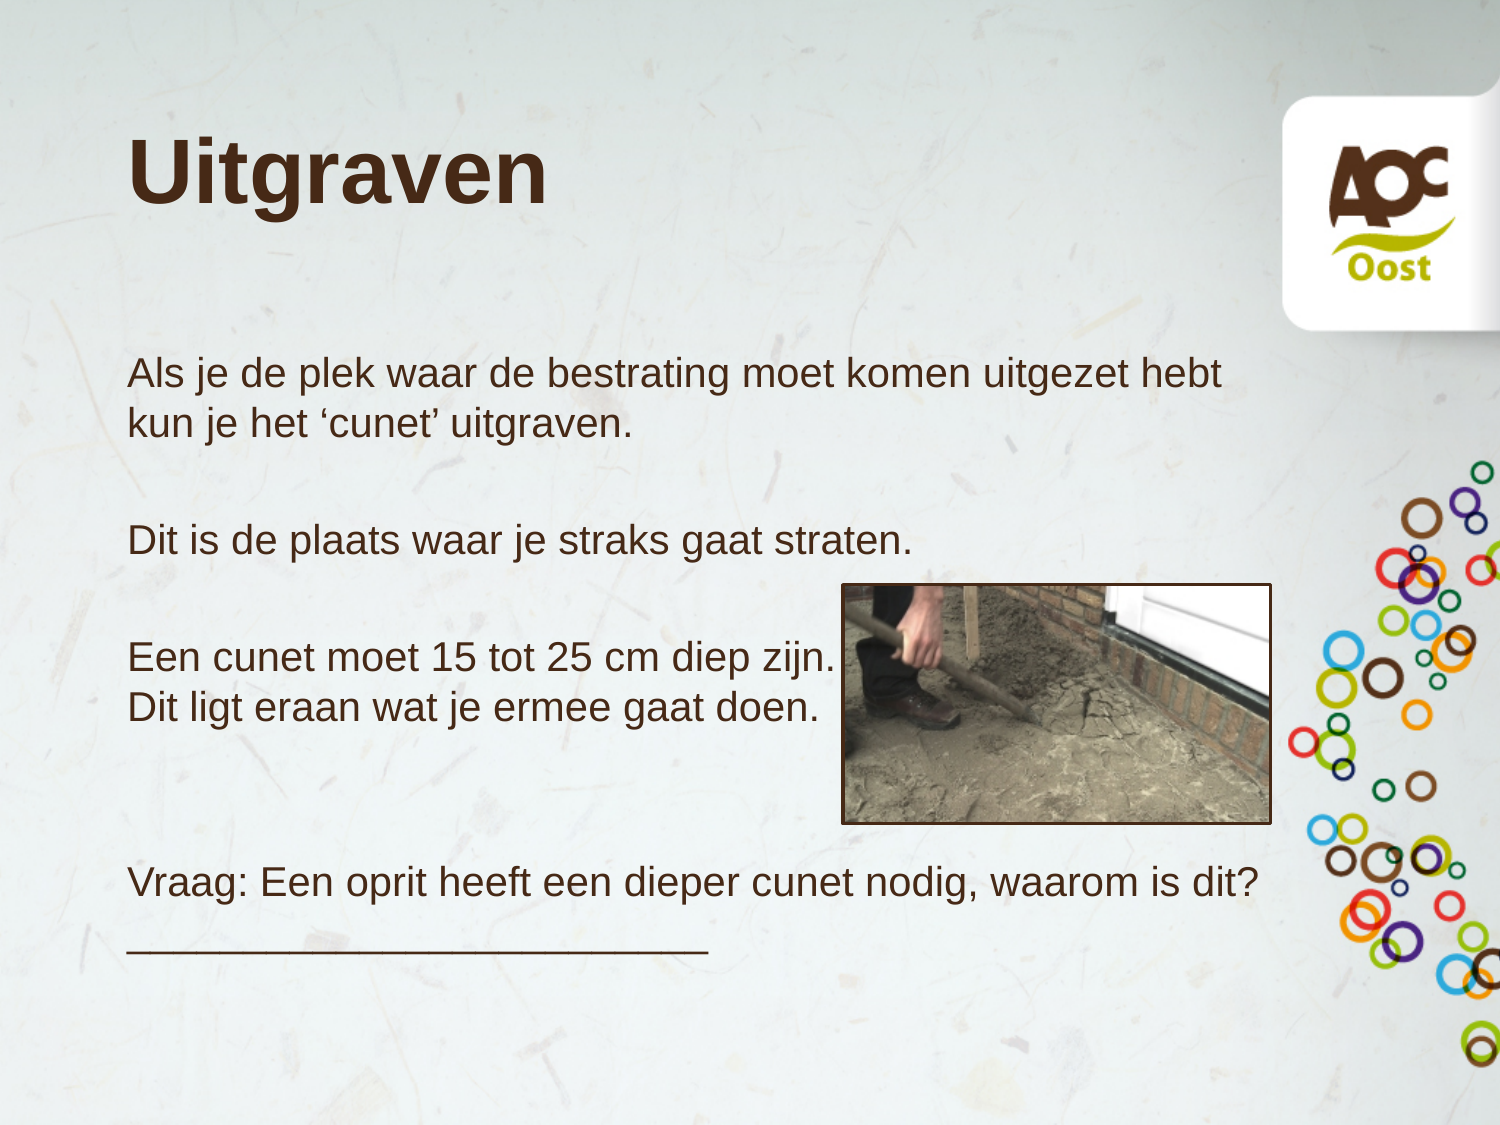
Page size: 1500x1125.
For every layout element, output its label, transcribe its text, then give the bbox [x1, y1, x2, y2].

subtitle Als je de plek waar de bestrating moet komen uitgezet hebt kun je het ‘cunet’ uitgraven. Dit is de plaats waar je straks gaat straten. Een cunet moet 15 tot 25 cm diep zijn. Dit ligt eraan wat je ermee gaat doen. Vraag: Een oprit heeft een dieper cunet nodig, waarom is dit?_________________________ [112, 338, 1282, 1083]
picture [0, 0, 1500, 1125]
title Uitgraven [112, 78, 1199, 256]
